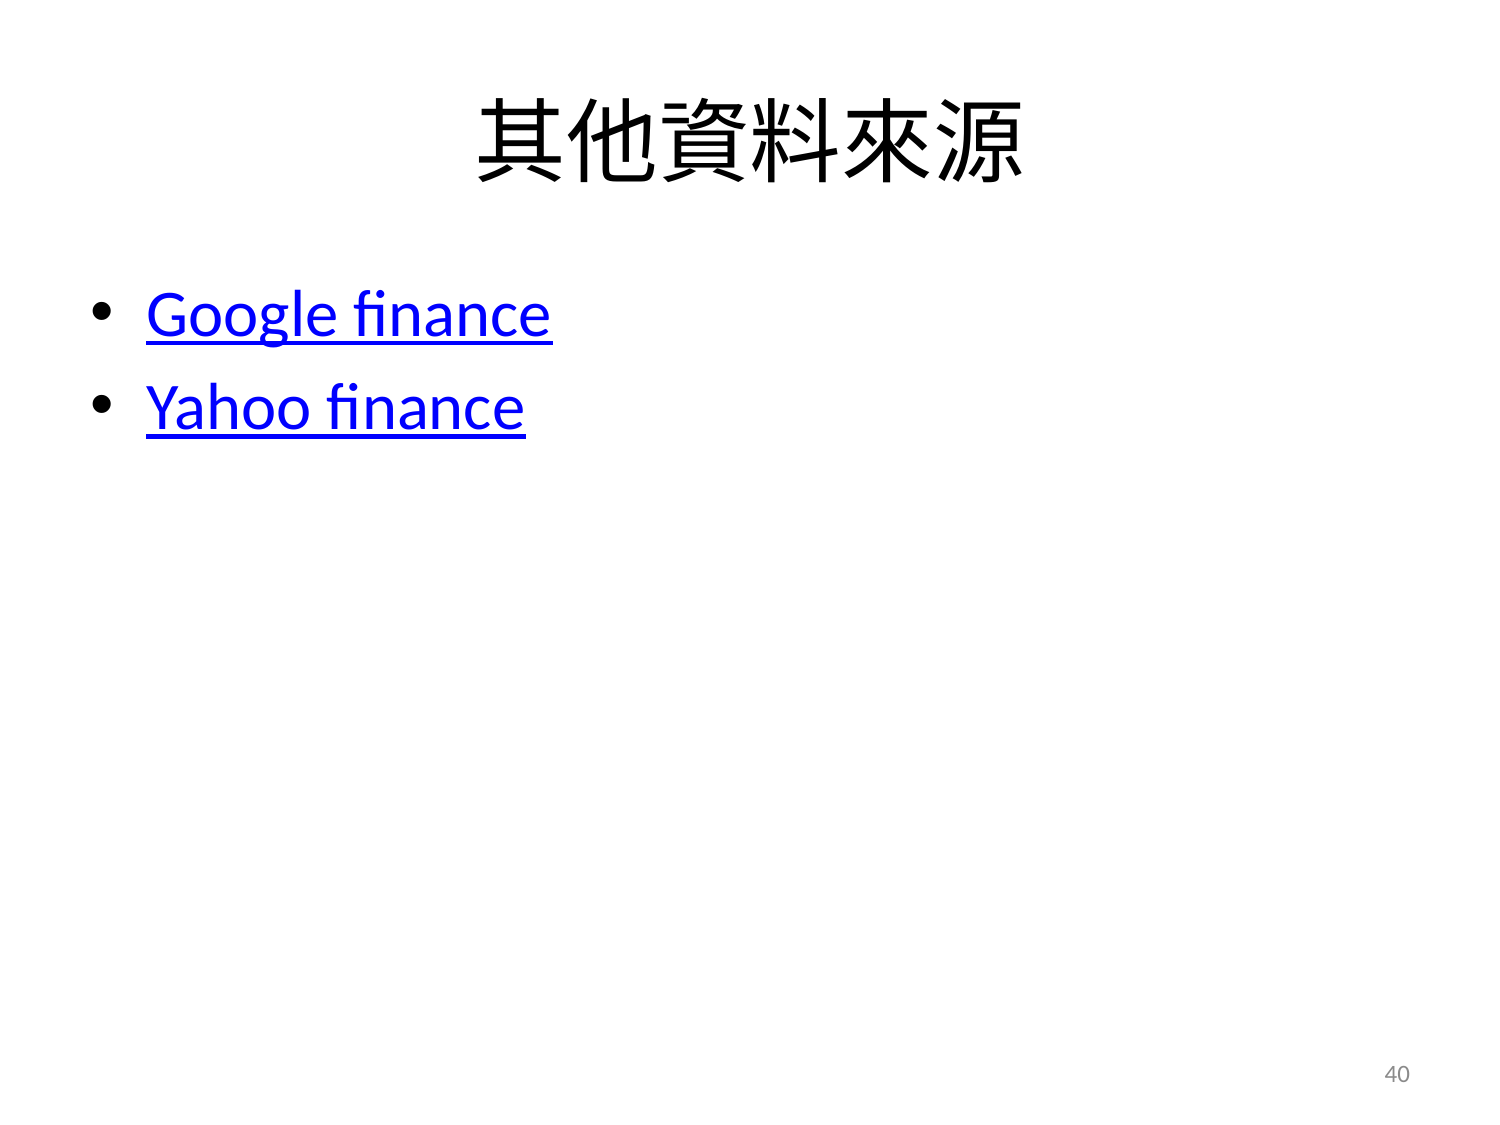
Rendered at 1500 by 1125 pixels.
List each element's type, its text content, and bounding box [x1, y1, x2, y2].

title 其他資料來源 [75, 45, 1425, 233]
list Google finance Yahoo finance [75, 262, 1425, 1005]
slide_number 40 [1074, 1042, 1425, 1103]
